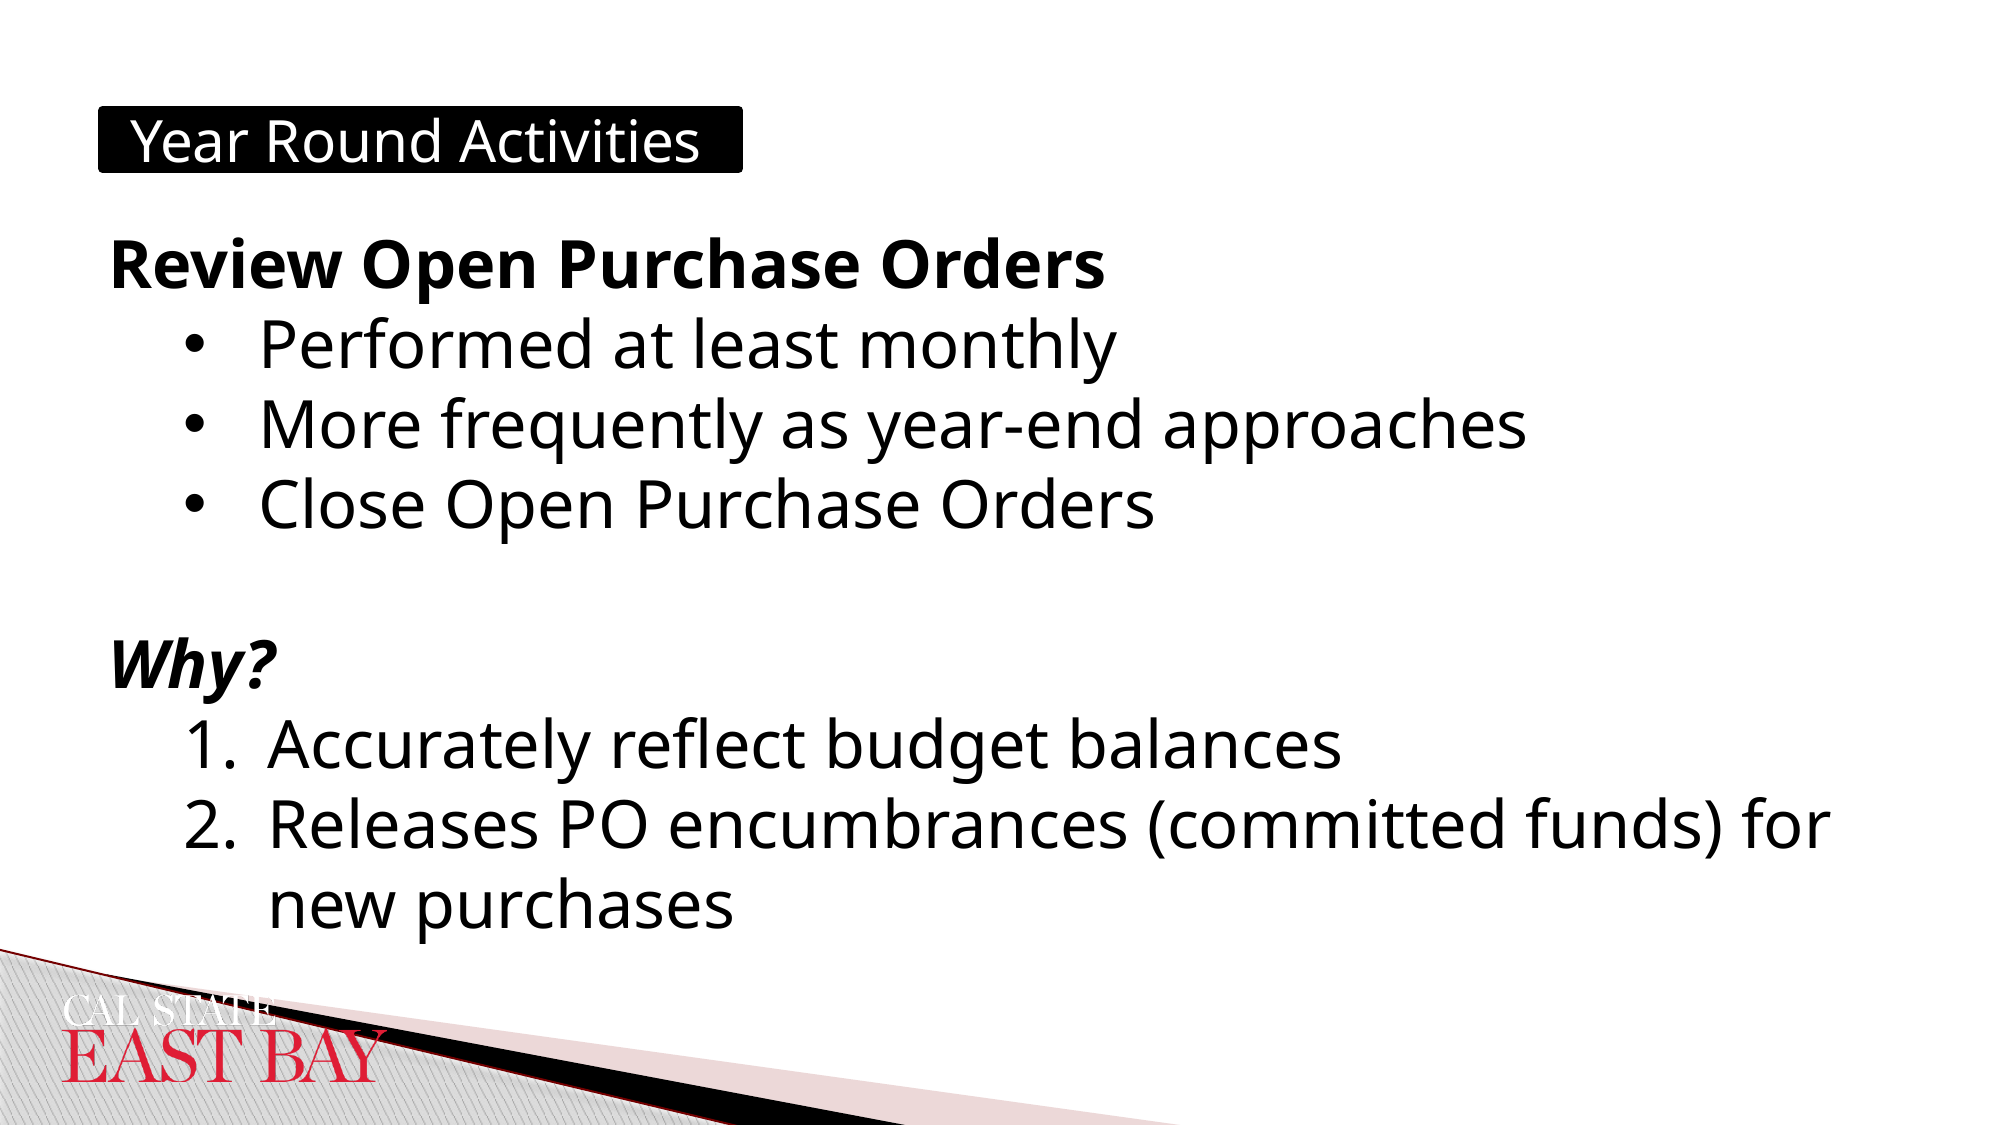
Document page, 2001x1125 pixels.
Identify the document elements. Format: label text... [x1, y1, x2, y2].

picture [61, 993, 388, 1082]
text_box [102, 96, 739, 254]
text_box Review Open Purchase Orders Performed at least monthly More frequently as year-end approaches Close Open Purchase Orders Why? Accurately reflect budget balances Releases PO encumbrances (committed funds) for new purchases [93, 214, 1885, 1030]
